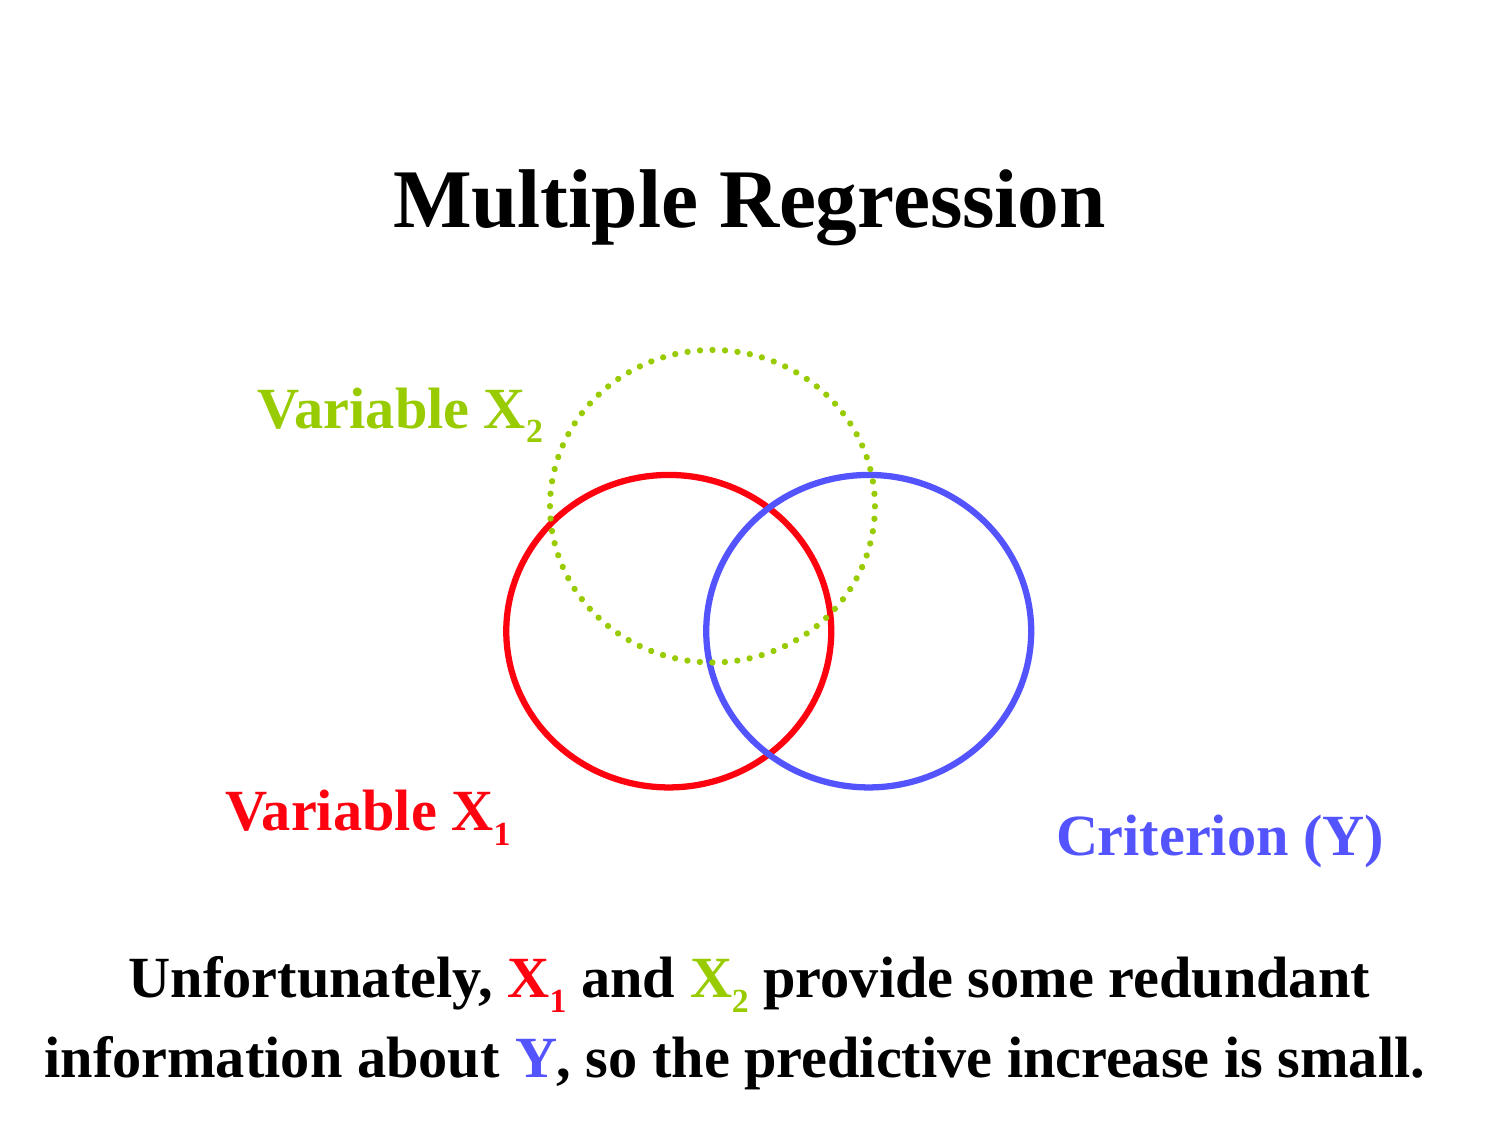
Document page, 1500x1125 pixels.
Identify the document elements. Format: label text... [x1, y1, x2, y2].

text_box Variable X1 [210, 764, 526, 860]
text_box Criterion (Y) [1041, 789, 1400, 875]
title Multiple Regression [112, 99, 1388, 288]
text_box Unfortunately, X1 and X2 provide some redundant information about Y, so the predictive increase is small. [33, 932, 1466, 1097]
text_box [549, 349, 875, 663]
text_box [709, 474, 1032, 788]
text_box Variable X2 [243, 362, 559, 457]
text_box [506, 524, 768, 788]
